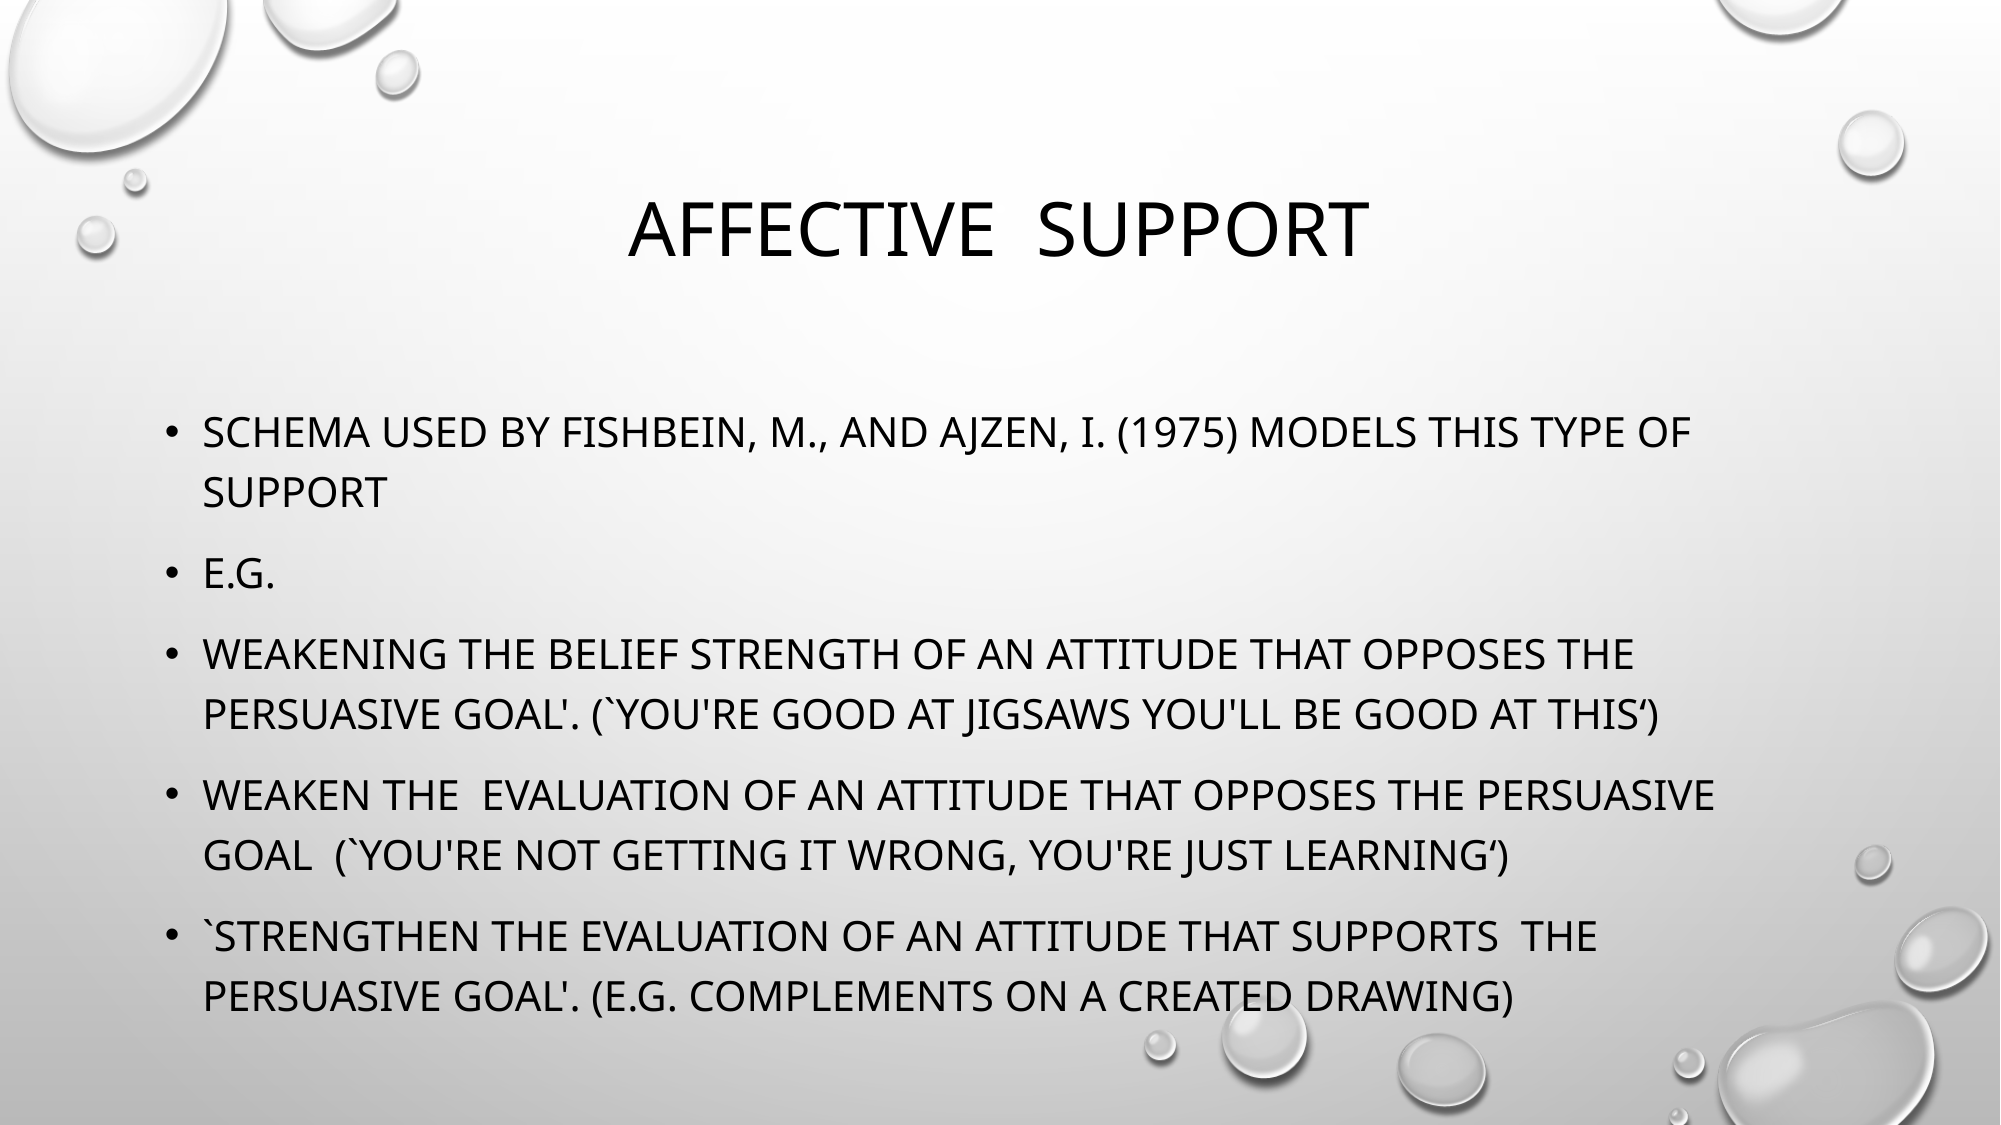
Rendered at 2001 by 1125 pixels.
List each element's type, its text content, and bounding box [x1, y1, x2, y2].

title Affective Support [149, 101, 1851, 364]
picture [0, 0, 2000, 1125]
list Schema used by Fishbein, M., and Ajzen, I. (1975) models this type of support E.g. weakening the belief strength of an attitude that opposes the persuasive goal'. (`You're good at jigsaws you'll be good at this‘) weaken the evaluation of an attitude that opposes the persuasive goal (`you're not getting it wrong, you're just learning‘) `strengthen the evaluation of an attitude that supports the persuasive goal'. (e.g. complements on a created drawing) [149, 388, 1850, 1075]
